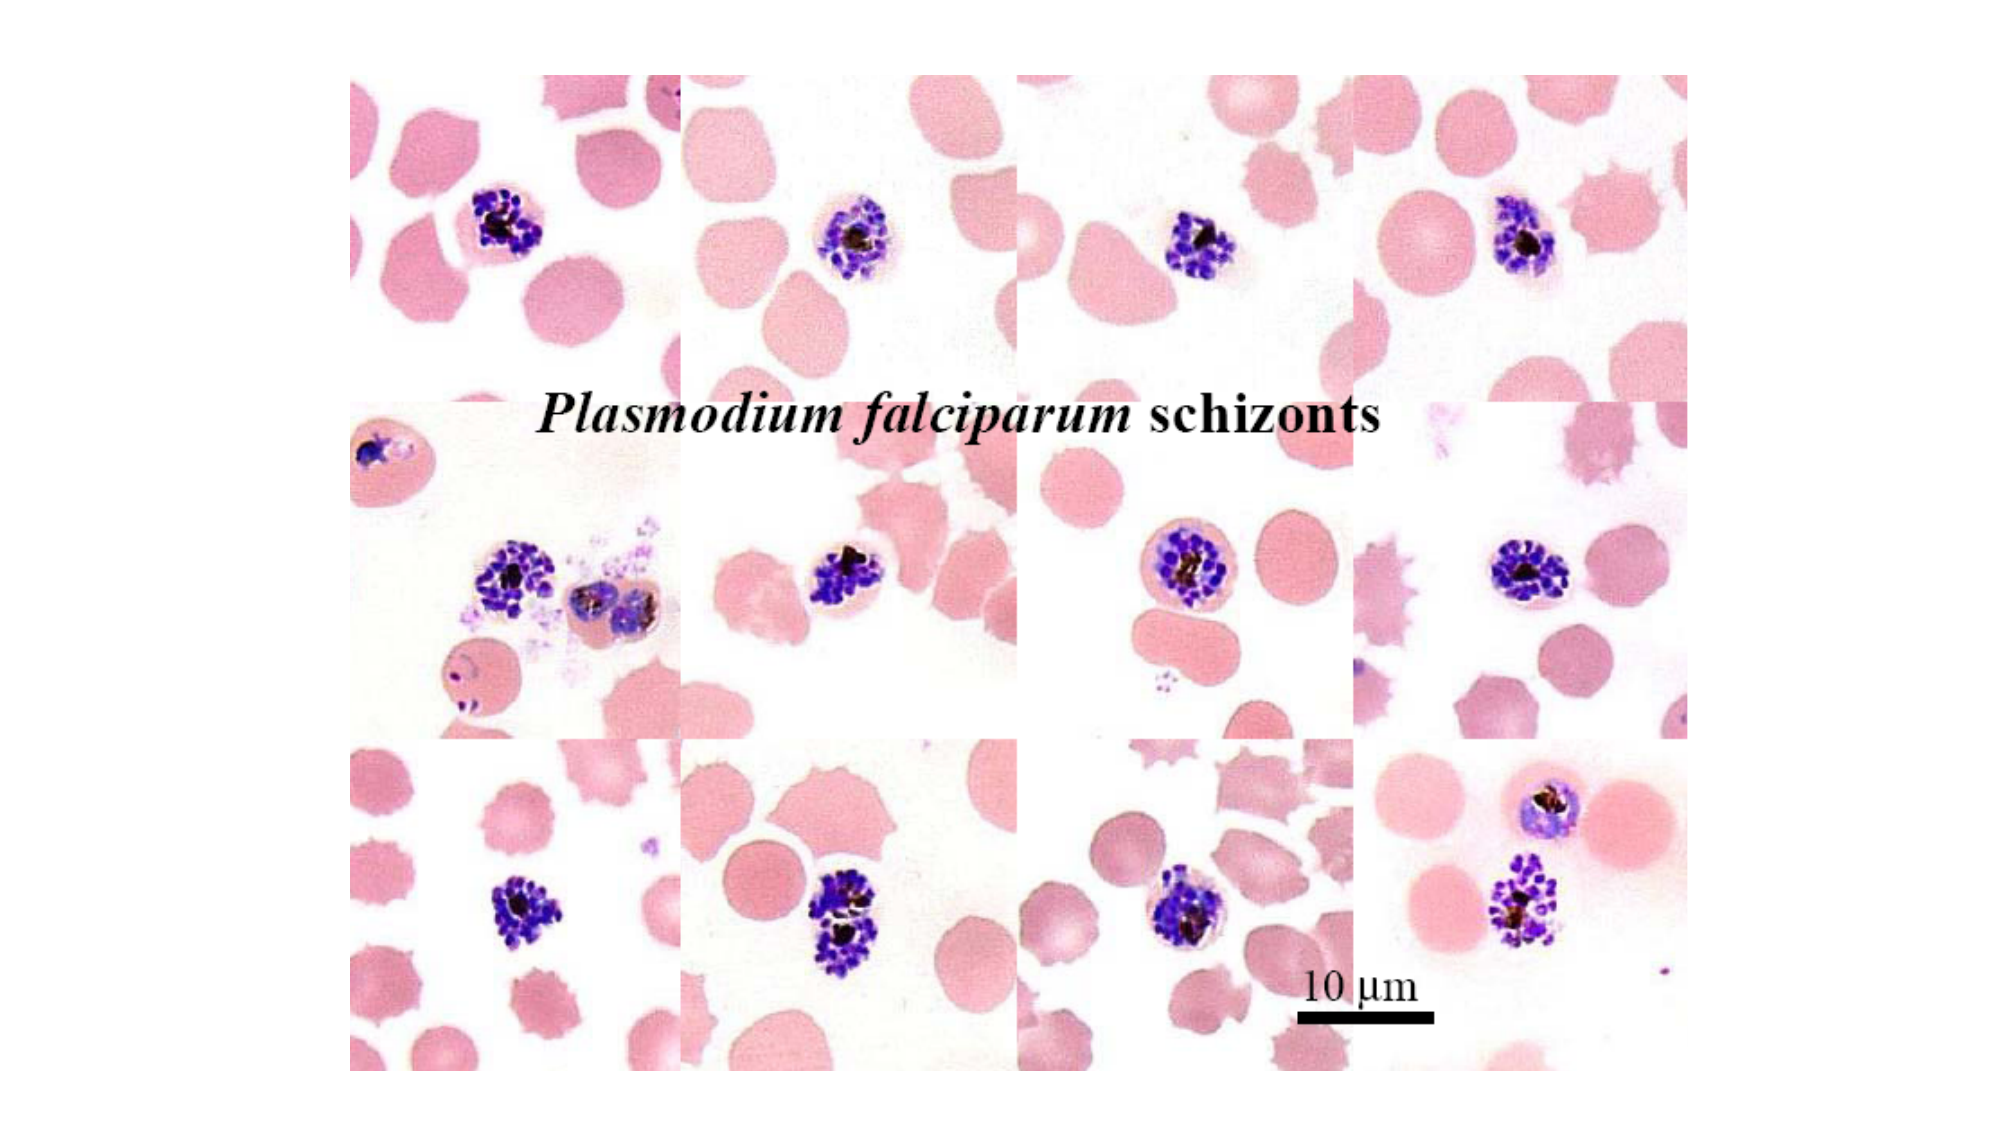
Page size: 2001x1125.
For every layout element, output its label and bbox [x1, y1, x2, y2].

picture [349, 74, 1688, 1071]
